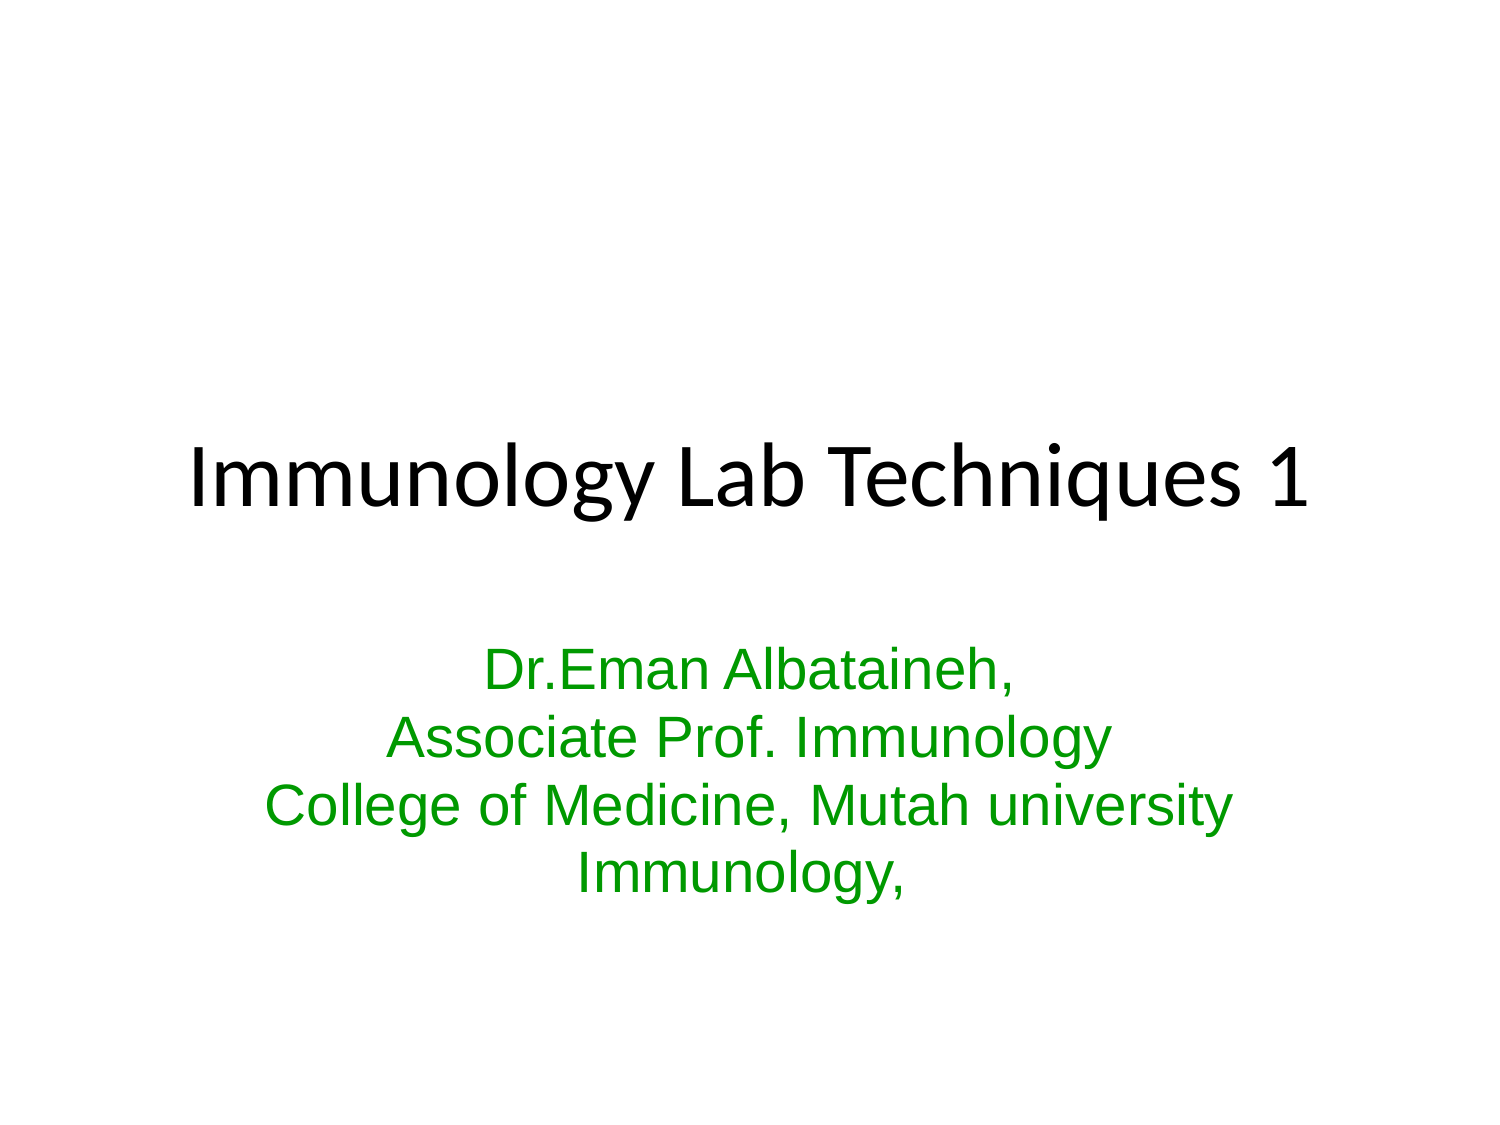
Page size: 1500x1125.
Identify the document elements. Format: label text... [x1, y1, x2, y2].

subtitle Dr.Eman Albataineh, Associate Prof. Immunology College of Medicine, Mutah university Immunology, [225, 637, 1275, 925]
title Immunology Lab Techniques 1 [112, 349, 1388, 591]
